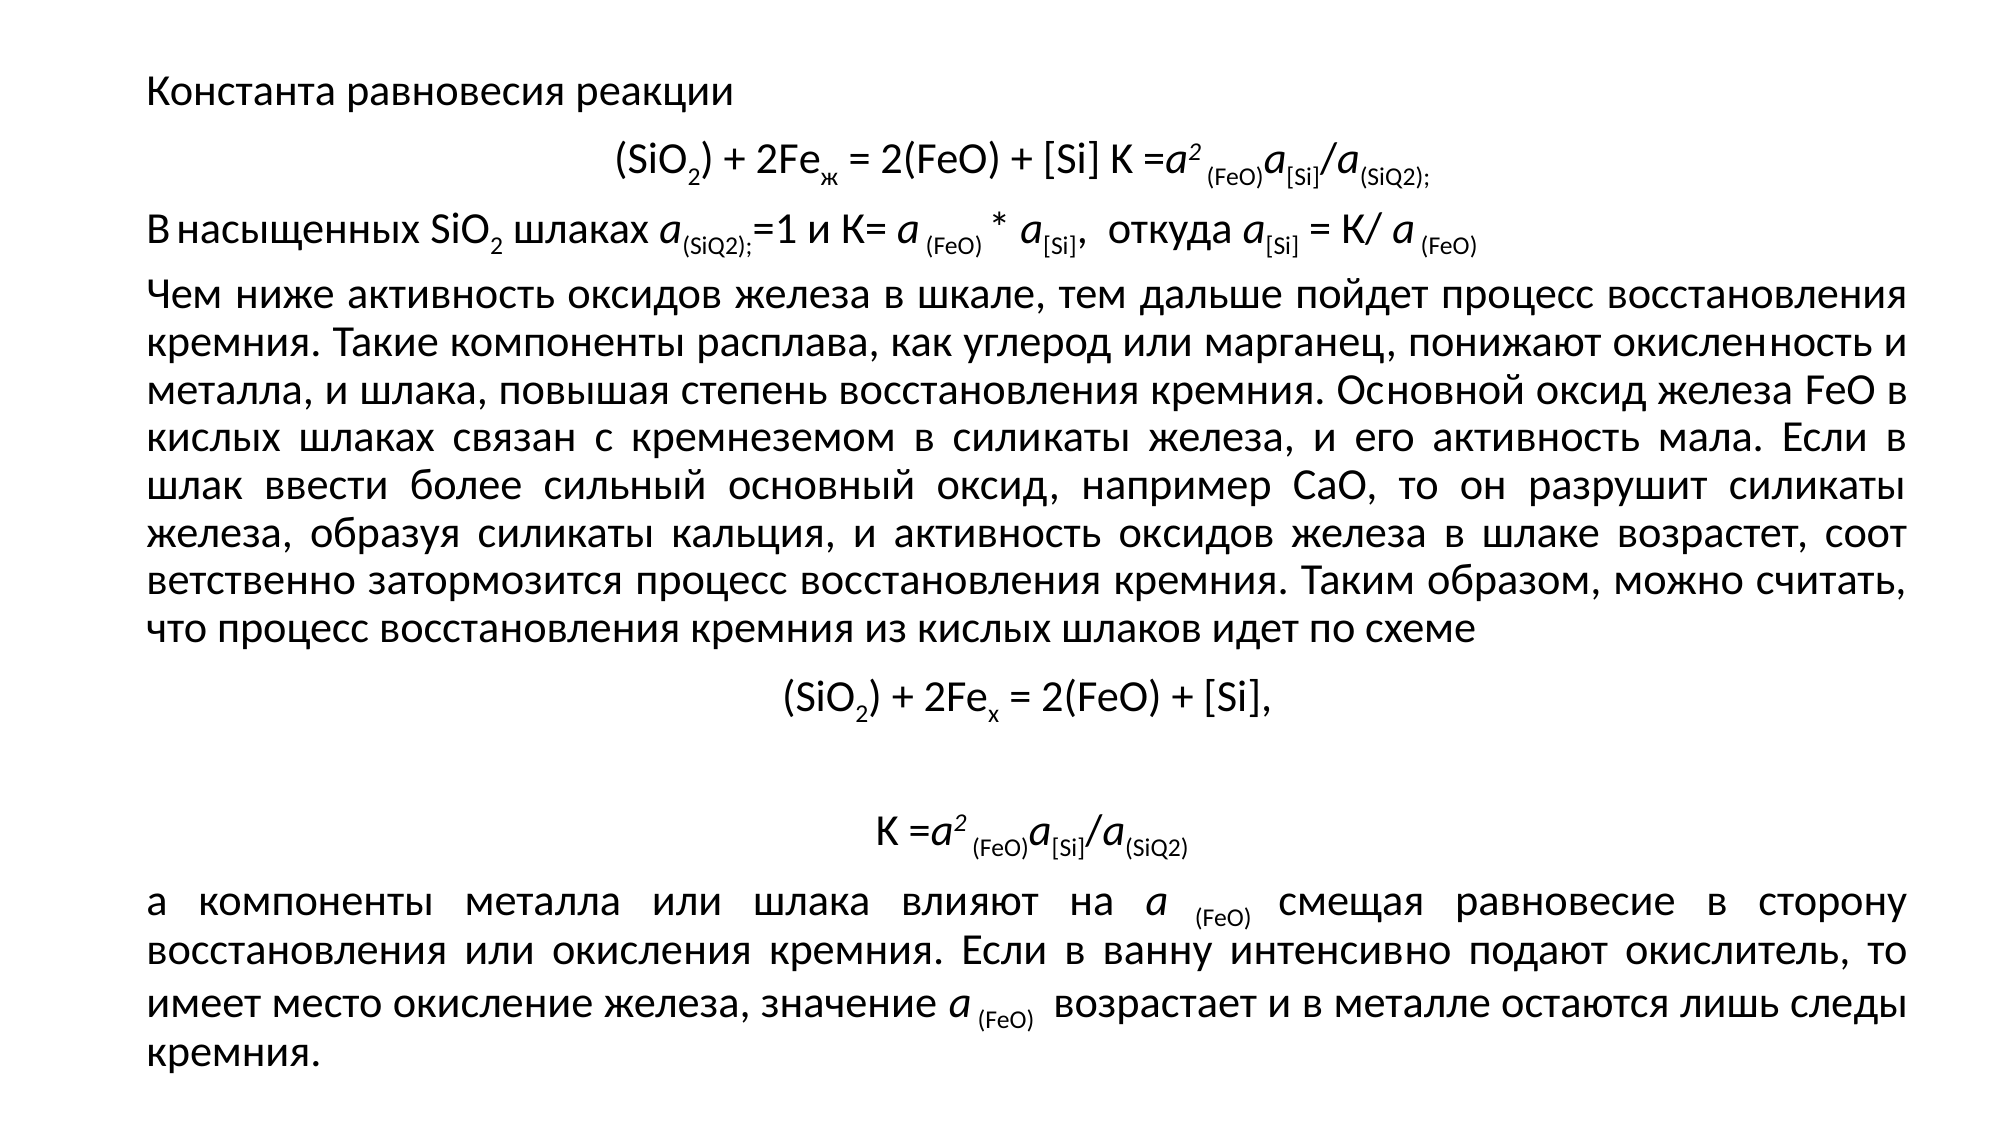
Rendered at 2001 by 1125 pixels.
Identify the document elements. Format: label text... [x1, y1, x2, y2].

list Константа равновесия реакции (SiO2) + 2Fеж = 2(FeO) + [Si] K =а2 (FeO)a[Si]/a(SiQ2); B насыщенных SiO2 шлаках a(SiQ2);=1 и К= а (FeO) * а[Si], откуда а[Si] = К/ а (FeO) Чем ниже активность оксидов же­леза в шкале, тем дальше пойдет про­цесс восстановления кремния. Такие компоненты расплава, как углерод или марганец, понижают окислен­ность и металла, и шлака, повышая степень восстановления кремния. Ос­новной оксид железа FeO в кислых шлаках связан с кремнеземом в сили­каты железа, и его активность мала. Если в шлак ввести более сильный основный оксид, например СаО, то он разрушит силикаты железа, образуя силикаты кальция, и активность ок­сидов железа в шлаке возрастет, соот­ветственно затормозится процесс вос­становления кремния. Таким образом, можно считать, что процесс восста­новления кремния из кислых шлаков идет по схеме (SiO2) + 2Fex = 2(FeO) + [Si], K =а2 (FeO)a[Si]/a(SiQ2) а компоненты металла или шлака вли­яют на а (FeO) смещая равновесие в сторону восстановления или окисле­ния кремния. Если в ванну интенсив­но подают окислитель, то имеет место окисление железа, значение а (FeO) возрастает и в металле остаются лишь сле­ды кремния. [131, 59, 1923, 1085]
